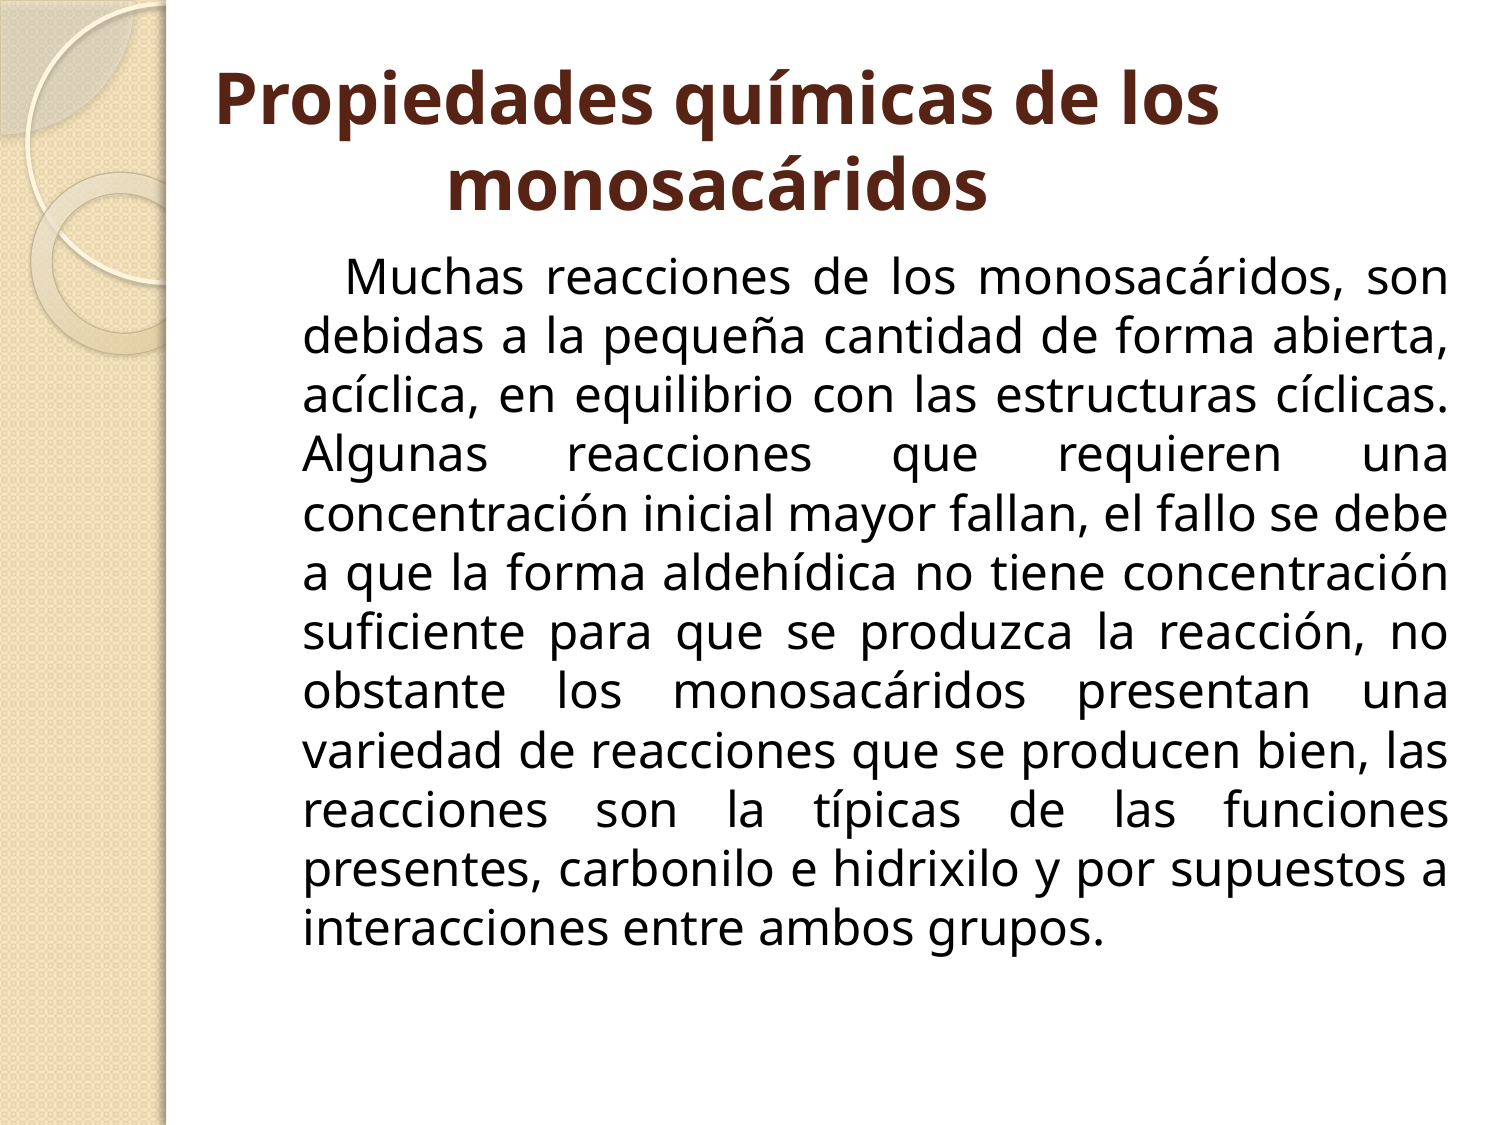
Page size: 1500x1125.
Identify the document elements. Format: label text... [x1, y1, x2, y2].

title Propiedades químicas de los monosacáridos [75, 45, 1360, 233]
list Muchas reacciones de los monosacáridos, son debidas a la pequeña cantidad de forma abierta, acíclica, en equilibrio con las estructuras cíclicas. Algunas reacciones que requieren una concentración inicial mayor fallan, el fallo se debe a que la forma aldehídica no tiene concentración suficiente para que se produzca la reacción, no obstante los monosacáridos presentan una variedad de reacciones que se producen bien, las reacciones son la típicas de las funciones presentes, carbonilo e hidrixilo y por supuestos a interacciones entre ambos grupos. [235, 237, 1466, 1025]
